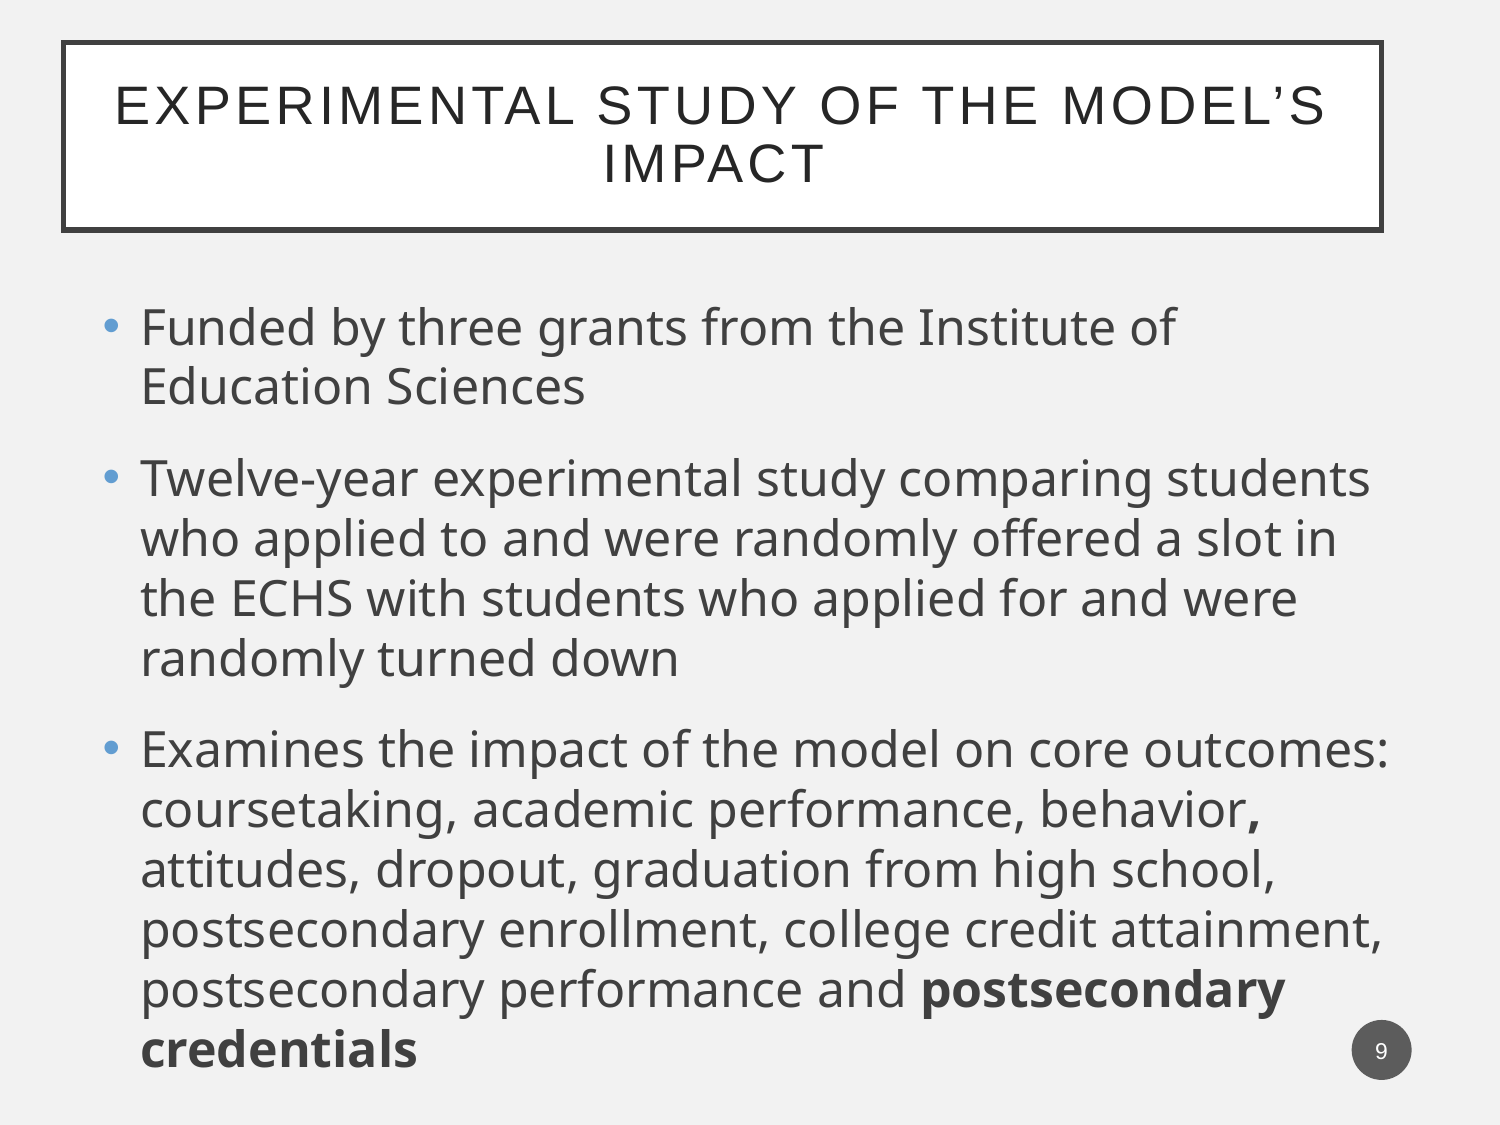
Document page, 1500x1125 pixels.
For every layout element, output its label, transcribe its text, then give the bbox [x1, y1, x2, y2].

list Funded by three grants from the Institute of Education Sciences Twelve-year experimental study comparing students who applied to and were randomly offered a slot in the ECHS with students who applied for and were randomly turned down Examines the impact of the model on core outcomes: coursetaking, academic performance, behavior, attitudes, dropout, graduation from high school, postsecondary enrollment, college credit attainment, postsecondary performance and postsecondary credentials [87, 287, 1437, 963]
title Experimental Study of the Model’s Impact [61, 40, 1384, 233]
slide_number 9 [1351, 1019, 1412, 1080]
